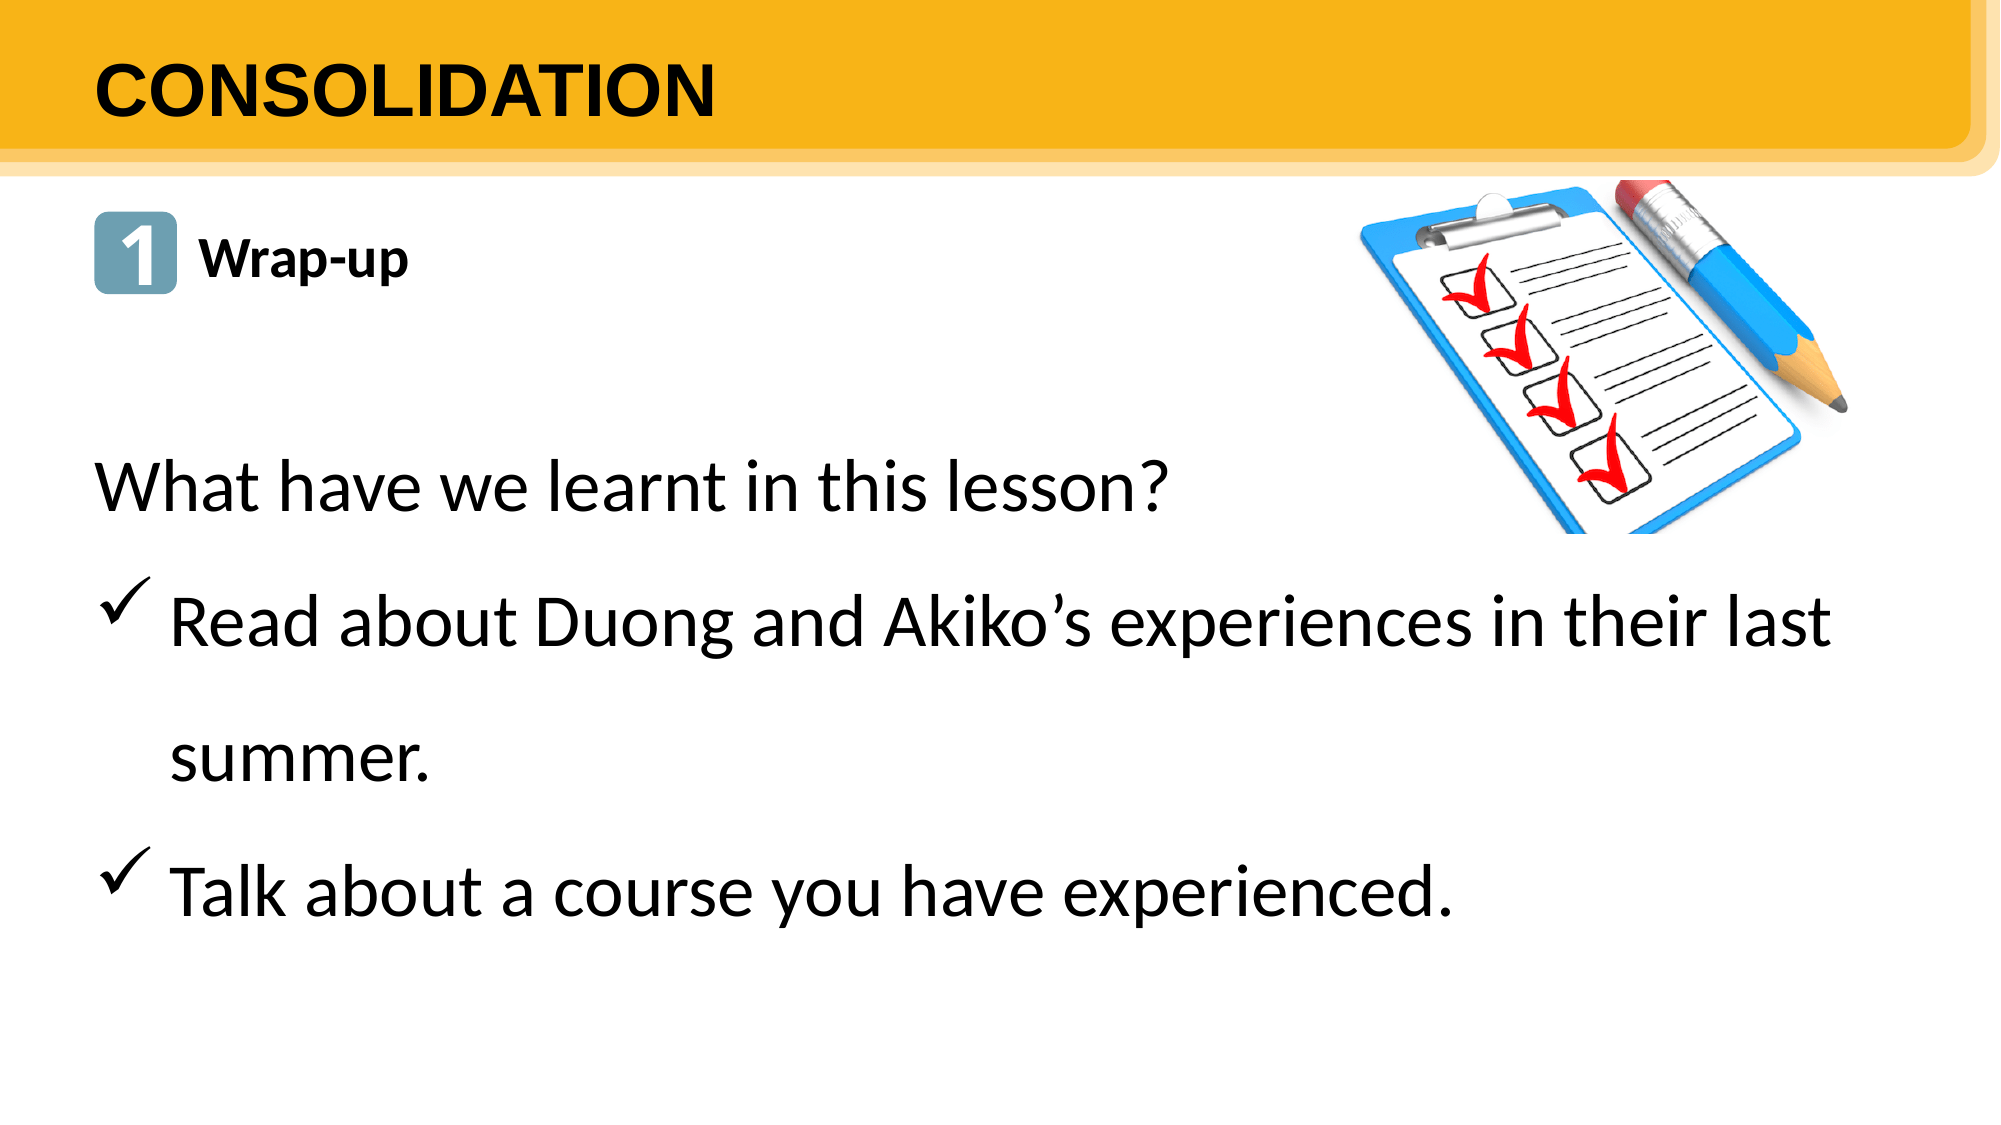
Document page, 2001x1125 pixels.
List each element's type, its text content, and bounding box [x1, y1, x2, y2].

text_box What have we learnt in this lesson? Read about Duong and Akiko’s experiences in their last summer. Talk about a course you have experienced. [79, 384, 1958, 940]
text_box Wrap-up [183, 211, 495, 297]
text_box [0, 0, 2000, 177]
picture [1339, 180, 1865, 534]
text_box 1 [103, 194, 169, 310]
text_box [169, 212, 178, 294]
text_box [93, 211, 103, 295]
